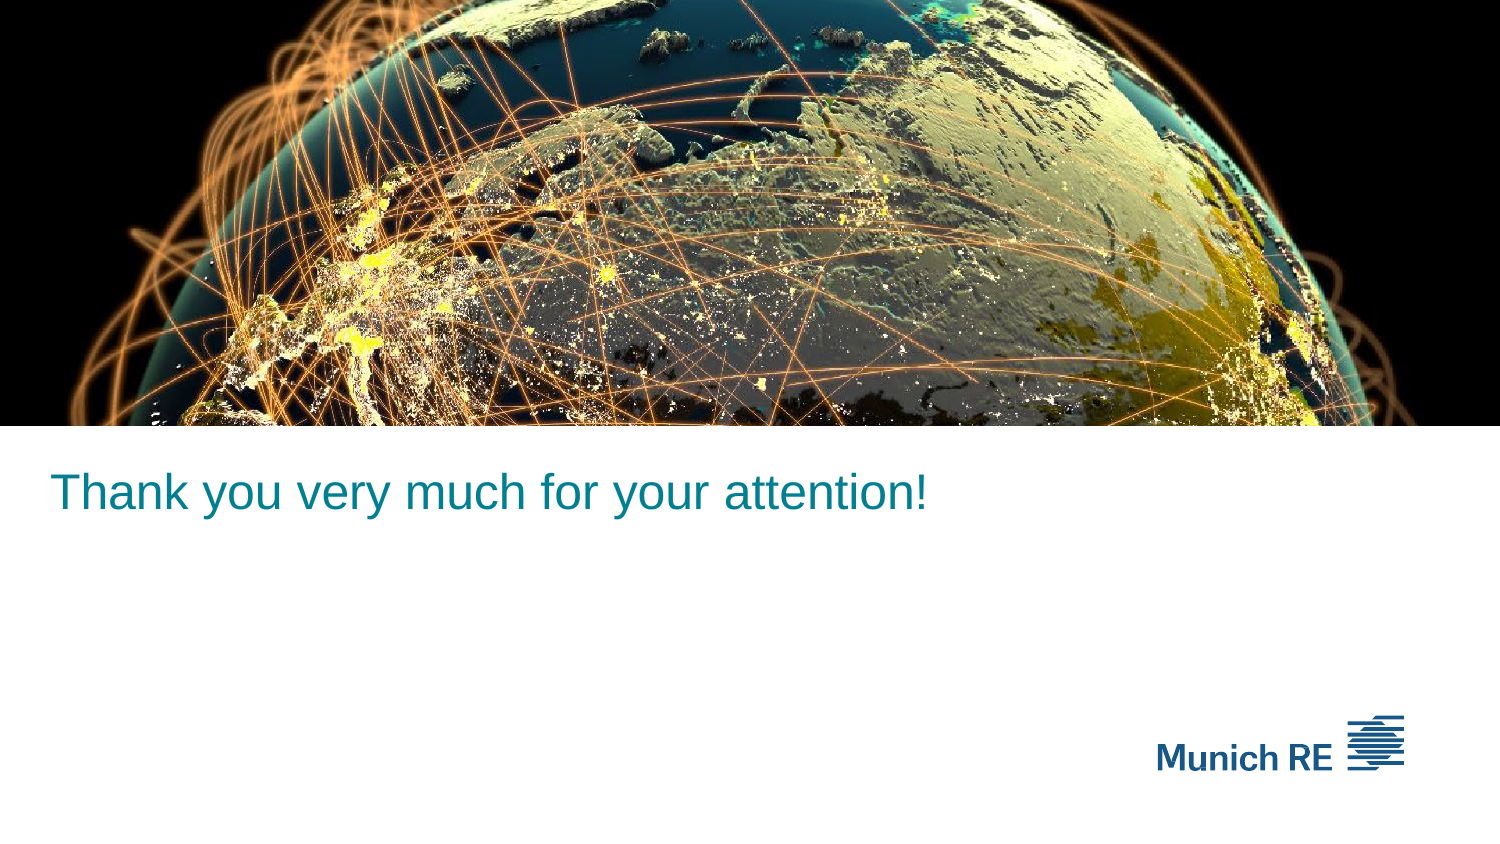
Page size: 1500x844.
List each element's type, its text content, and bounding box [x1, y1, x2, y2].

text_box Thank you very much for your attention! [48, 457, 934, 520]
picture [0, 0, 1500, 426]
